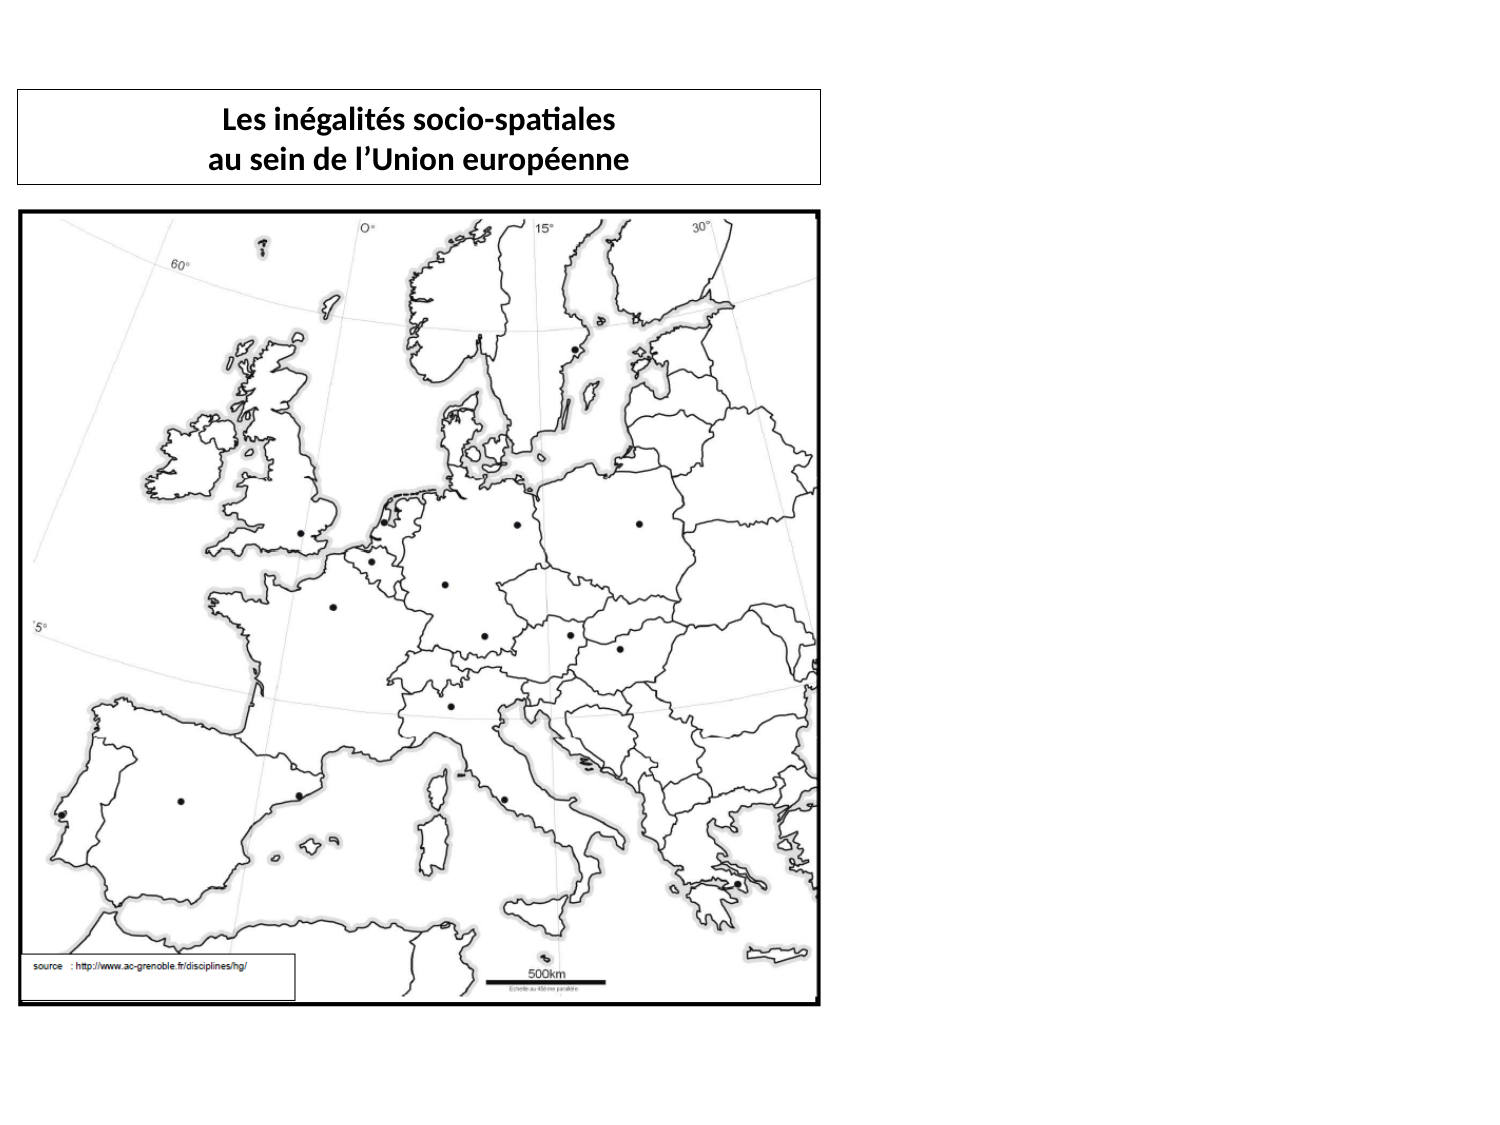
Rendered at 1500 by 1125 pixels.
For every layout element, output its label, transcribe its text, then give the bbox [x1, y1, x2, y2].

text_box Les inégalités socio-spatiales au sein de l’Union européenne [17, 89, 821, 185]
picture [0, 196, 833, 1020]
